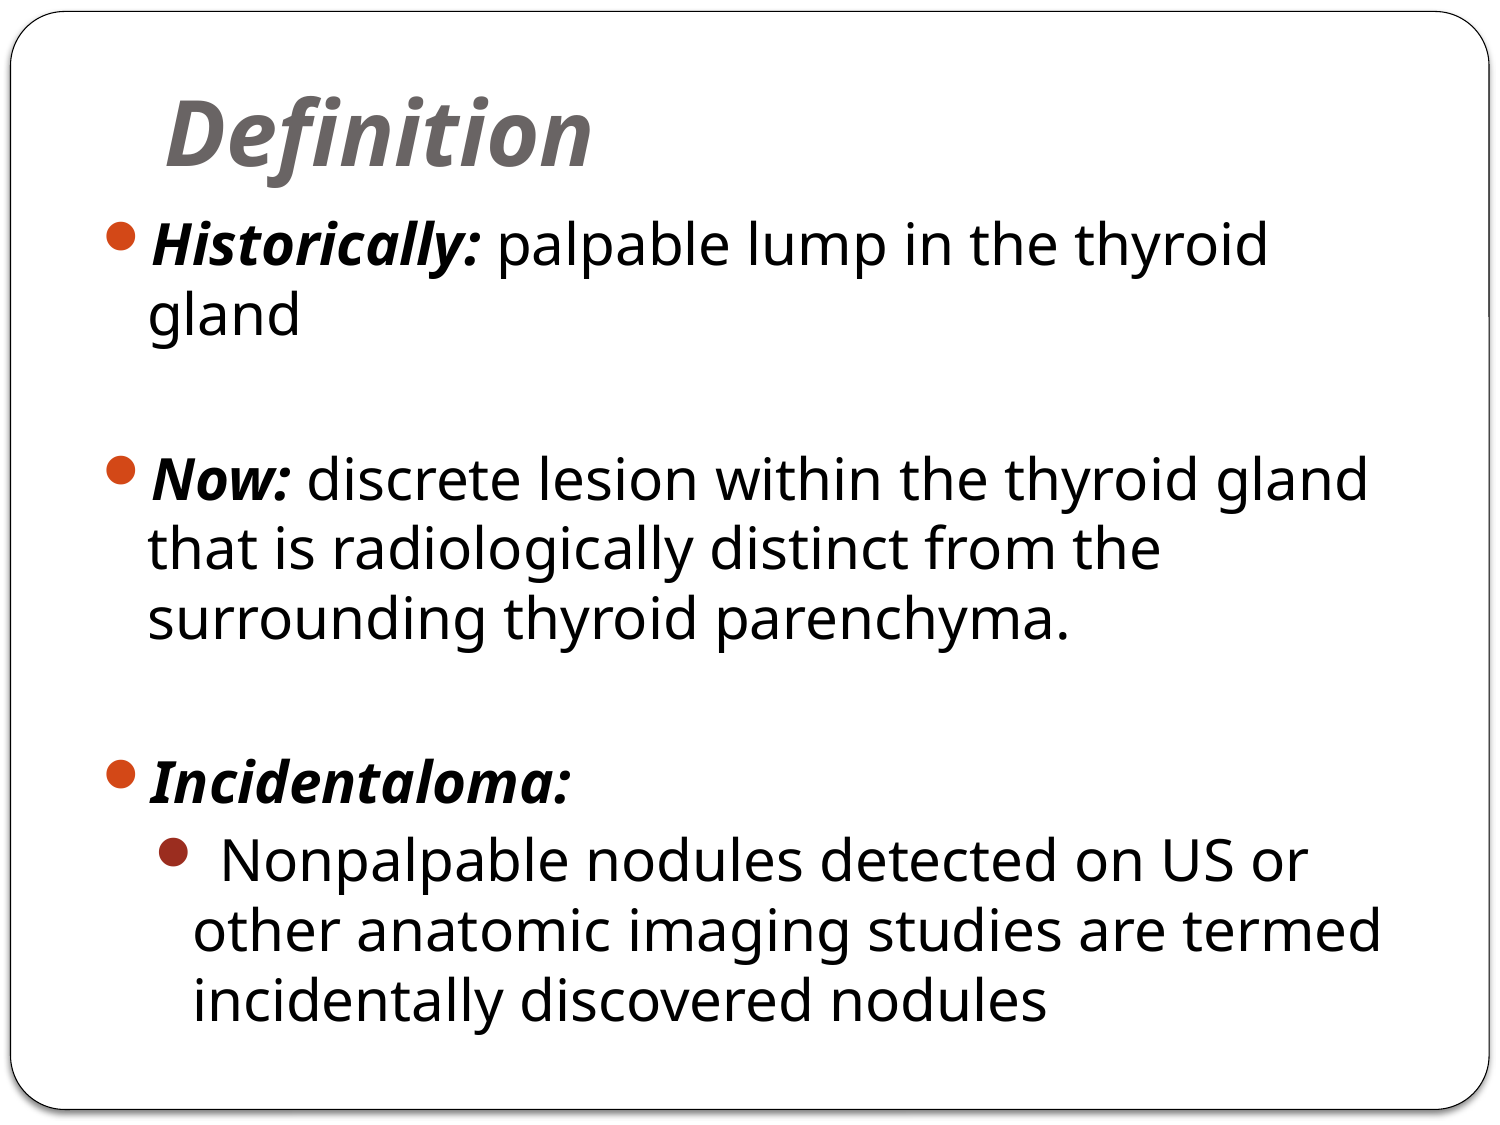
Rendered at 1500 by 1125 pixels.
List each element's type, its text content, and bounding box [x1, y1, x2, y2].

list Historically: palpable lump in the thyroid gland Now: discrete lesion within the thyroid gland that is radiologically distinct from the surrounding thyroid parenchyma. Incidentaloma: Nonpalpable nodules detected on US or other anatomic imaging studies are termed incidentally discovered nodules [87, 200, 1425, 1025]
title Definition [150, 45, 1425, 200]
